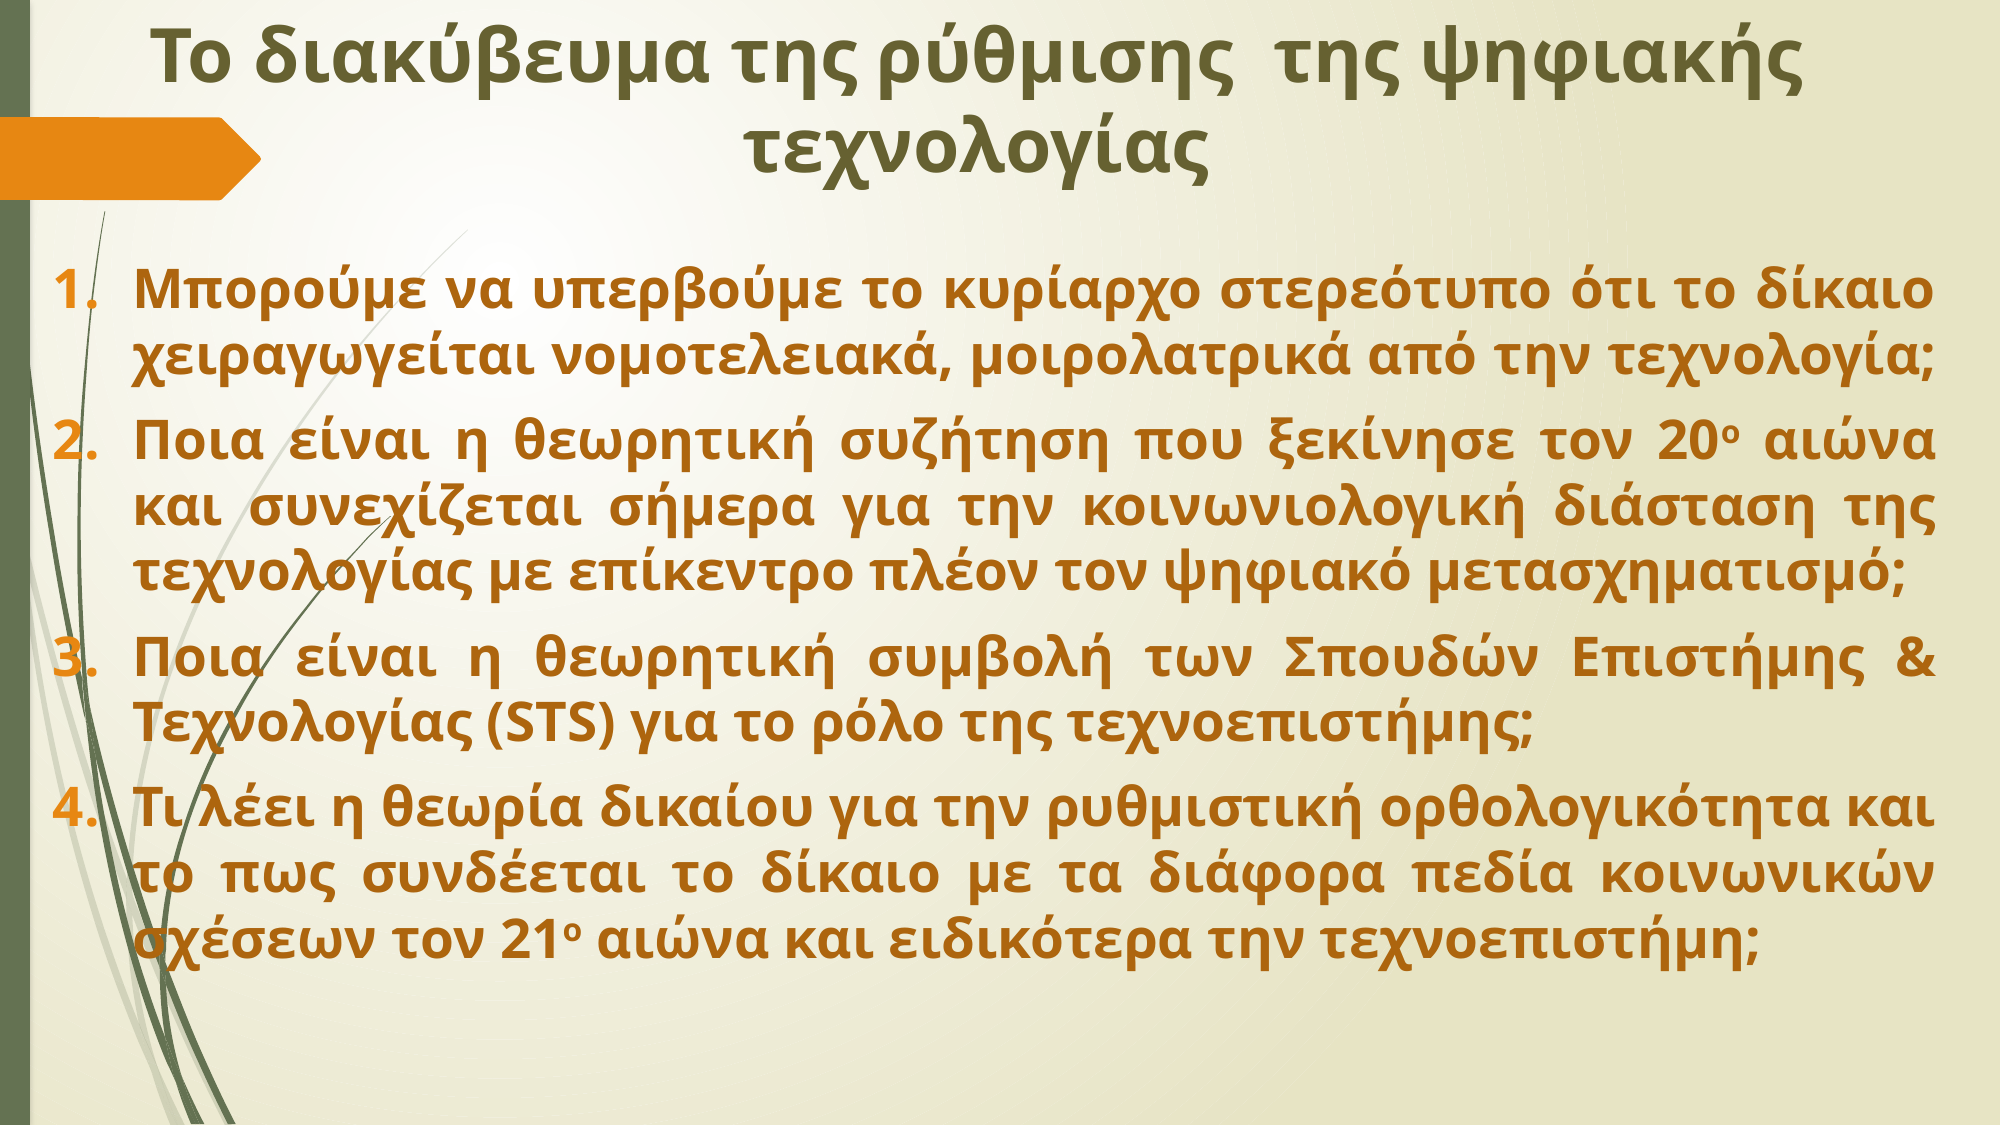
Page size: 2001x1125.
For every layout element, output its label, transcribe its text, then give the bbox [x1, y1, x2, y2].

list Μπορούμε να υπερβούμε το κυρίαρχο στερεότυπο ότι το δίκαιο χειραγωγείται νομοτελειακά, μοιρολατρικά από την τεχνολογία; Ποια είναι η θεωρητική συζήτηση που ξεκίνησε τον 20ο αιώνα και συνεχίζεται σήμερα για την κοινωνιολογική διάσταση της τεχνολογίας με επίκεντρο πλέον τον ψηφιακό μετασχηματισμό; Ποια είναι η θεωρητική συμβολή των Σπουδών Επιστήμης & Τεχνολογίας (STS) για το ρόλο της τεχνοεπιστήμης; Τι λέει η θεωρία δικαίου για την ρυθμιστική ορθολογικότητα και το πως συνδέεται το δίκαιο με τα διάφορα πεδία κοινωνικών σχέσεων τον 21ο αιώνα και ειδικότερα την τεχνοεπιστήμη; [37, 246, 1953, 1125]
title Το διακύβευμα της ρύθμισης της ψηφιακής τεχνολογίας [0, 0, 1953, 214]
